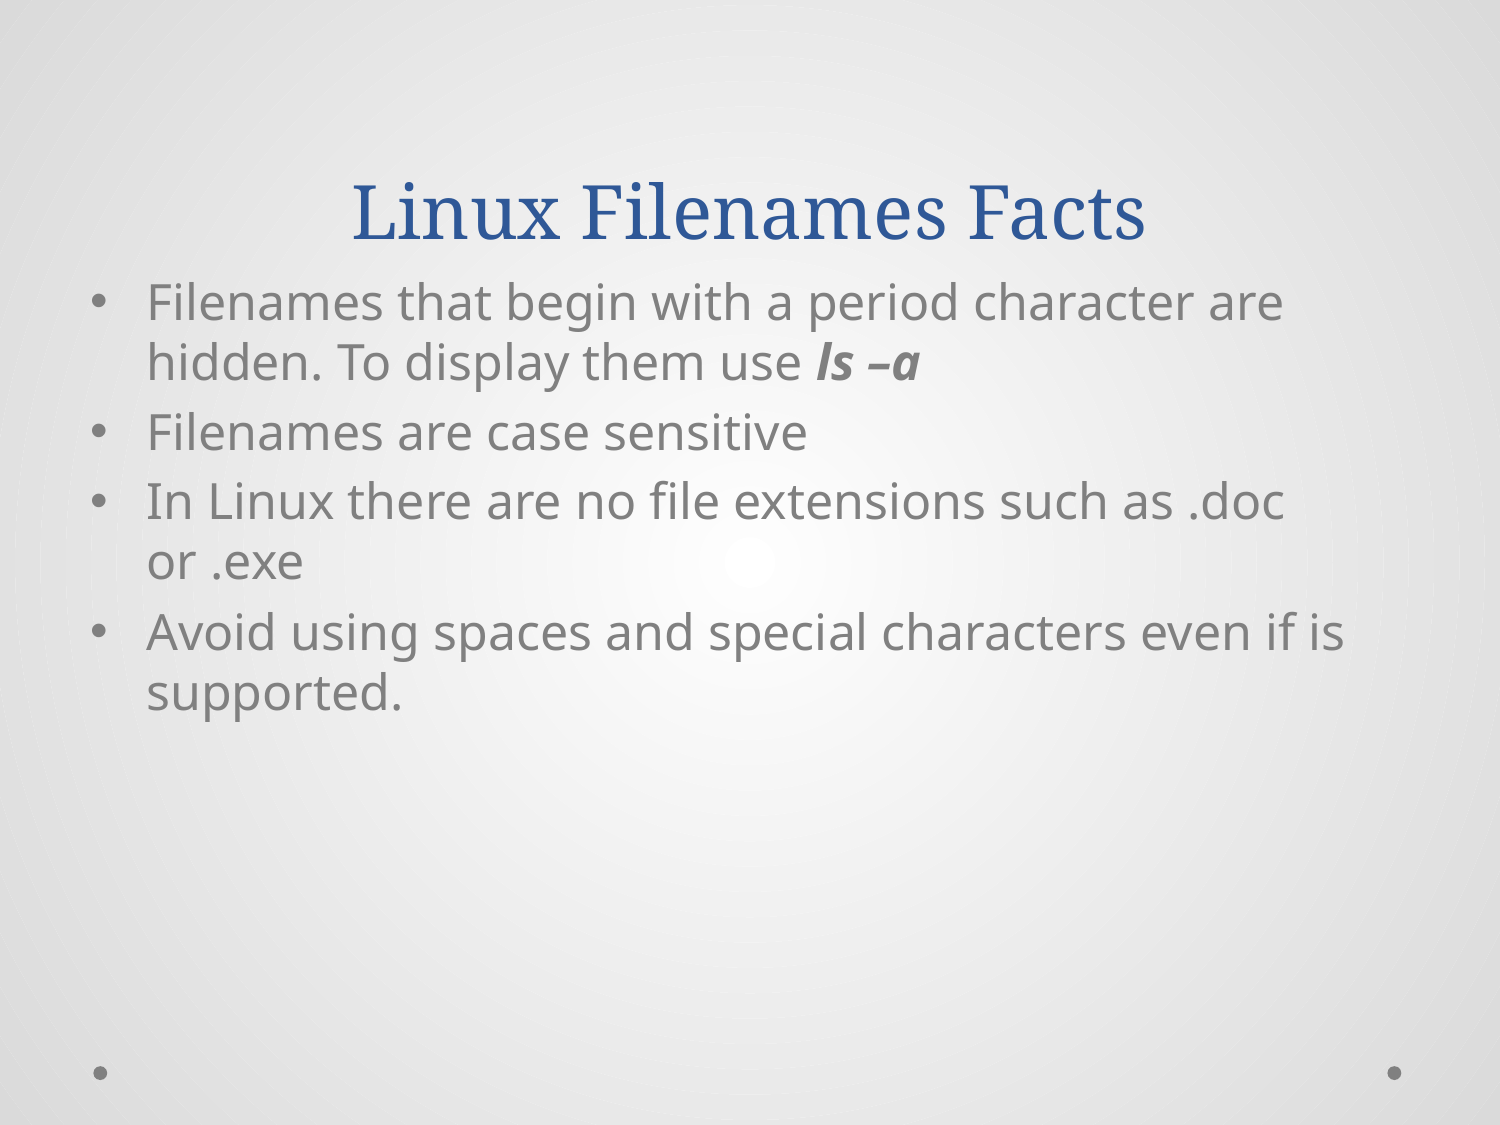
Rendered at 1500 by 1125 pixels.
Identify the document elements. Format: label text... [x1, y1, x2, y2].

list Filenames that begin with a period character are hidden. To display them use ls –a Filenames are case sensitive In Linux there are no file extensions such as .doc or .exe Avoid using spaces and special characters even if is supported. [75, 262, 1425, 1005]
title Linux Filenames Facts [75, 0, 1425, 262]
